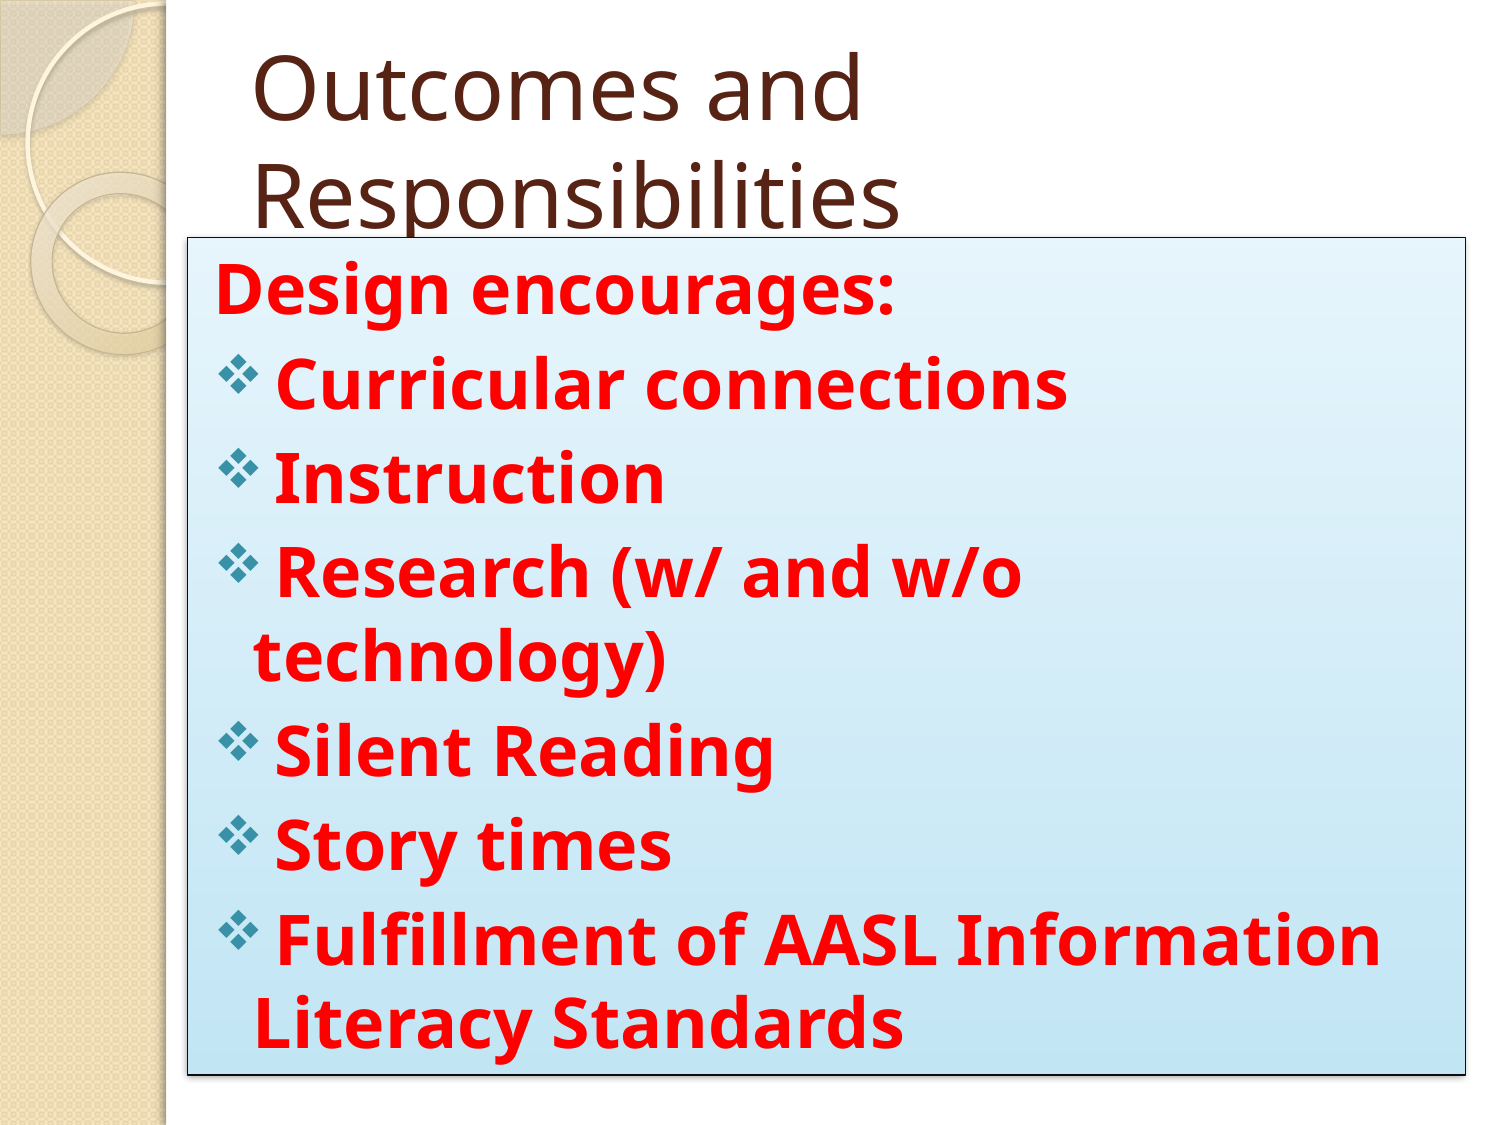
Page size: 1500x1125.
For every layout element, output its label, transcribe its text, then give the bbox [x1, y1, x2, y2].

list Design encourages: Curricular connections Instruction Research (w/ and w/o technology) Silent Reading Story times Fulfillment of AASL Information Literacy Standards [187, 237, 1466, 1076]
title Outcomes and Responsibilities [235, 45, 1466, 233]
